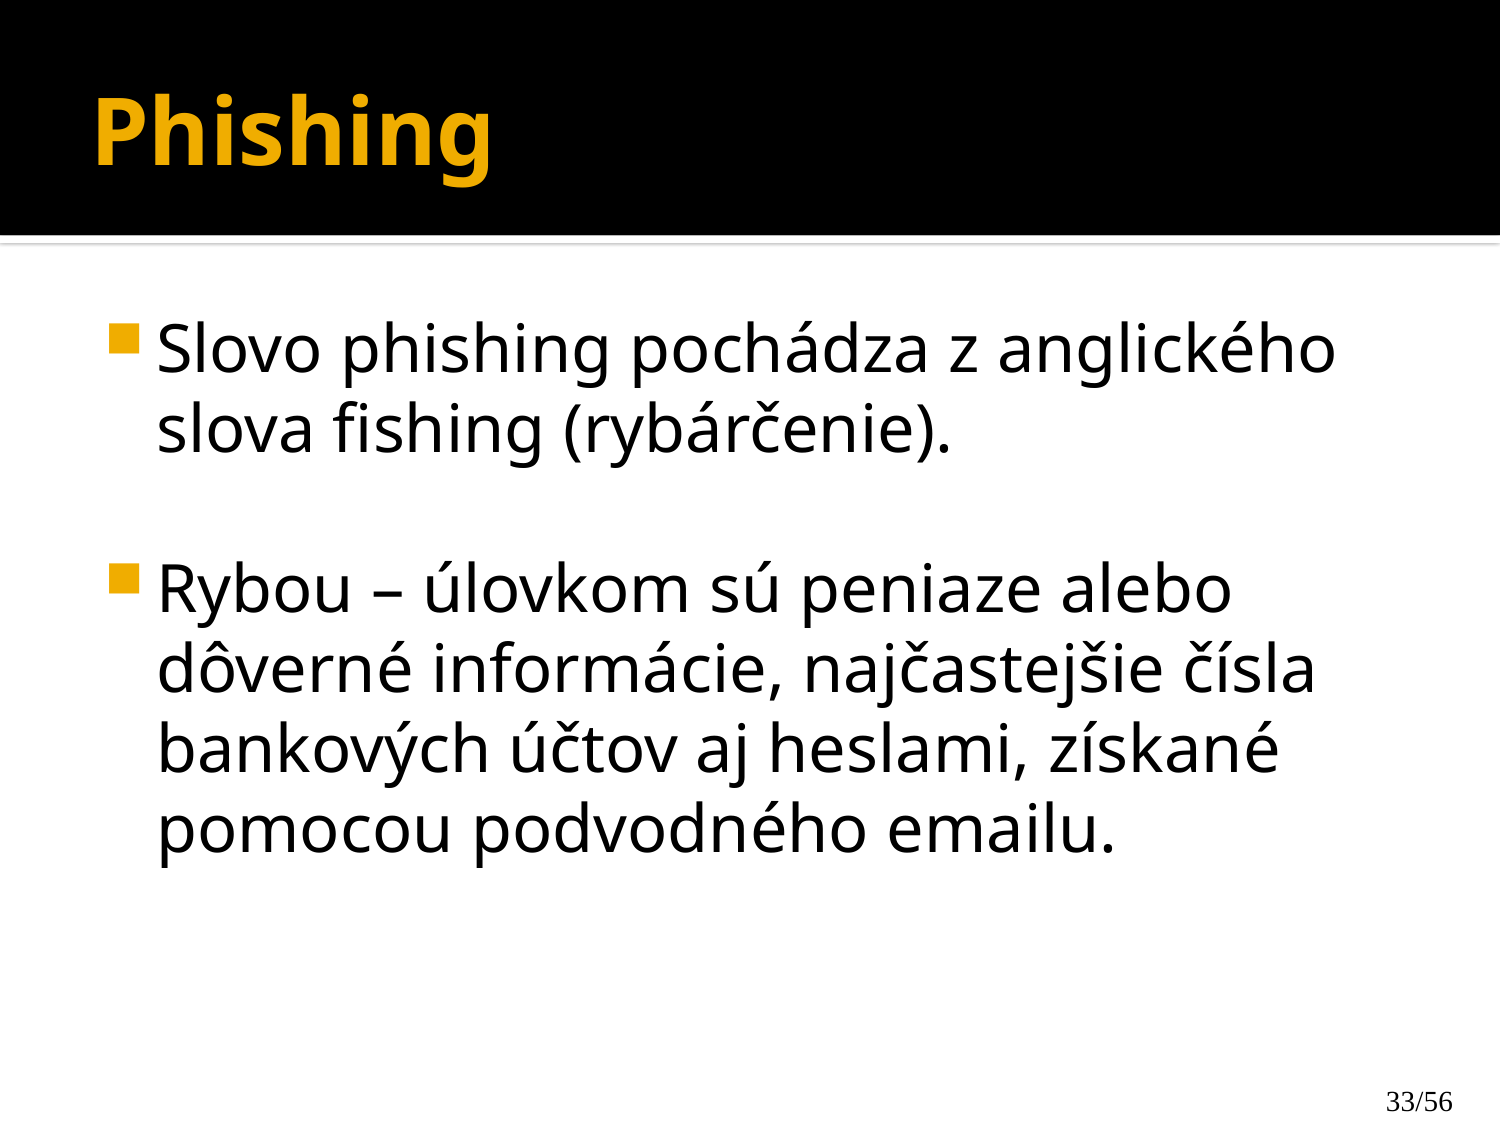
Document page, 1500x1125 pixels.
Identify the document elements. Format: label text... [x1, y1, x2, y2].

list Slovo phishing pochádza z anglického slova fishing (rybárčenie). Rybou – úlovkom sú peniaze alebo dôverné informácie, najčastejšie čísla bankových účtov aj heslami, získané pomocou podvodného emailu. [75, 291, 1425, 1050]
title Phishing [75, 25, 1425, 231]
